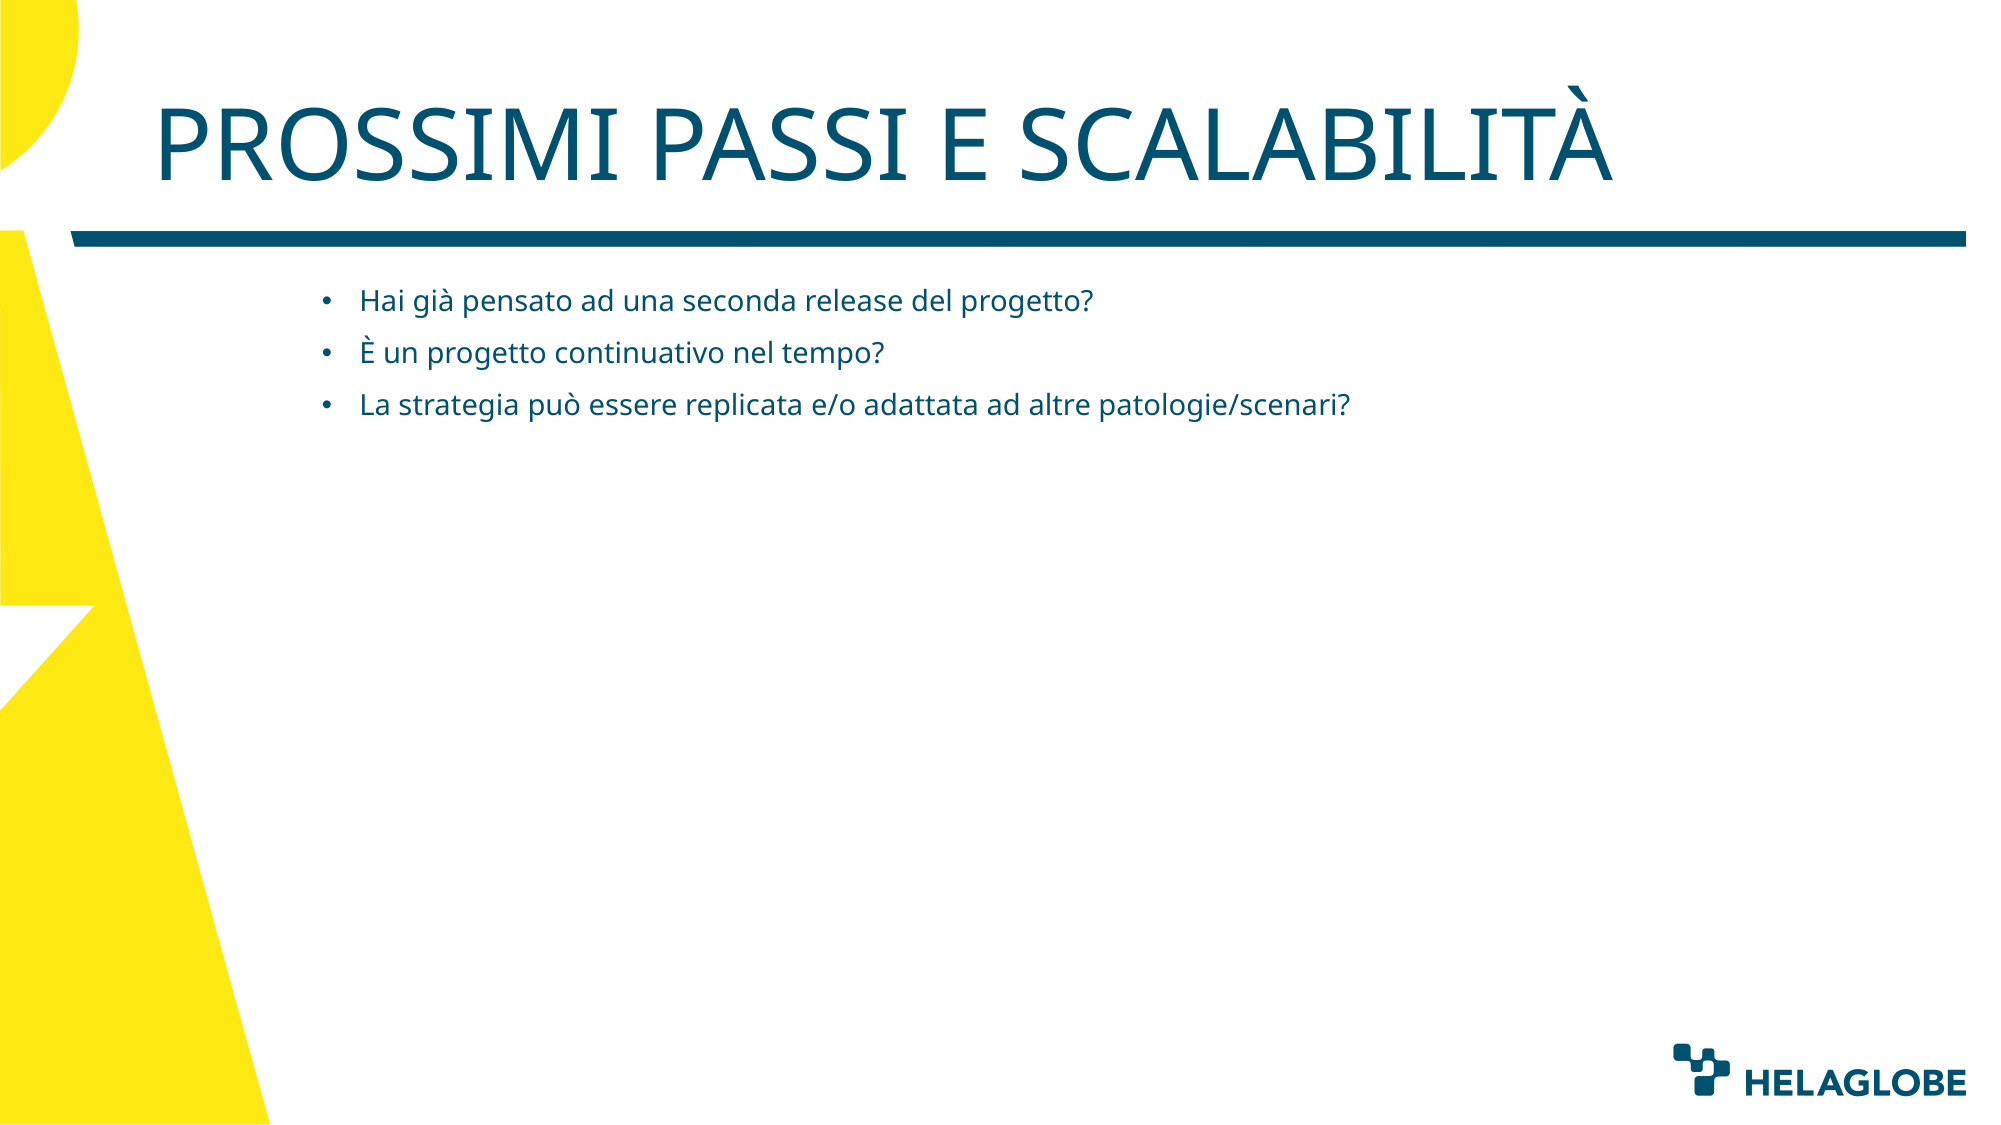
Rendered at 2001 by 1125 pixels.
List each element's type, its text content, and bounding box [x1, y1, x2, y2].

list Hai già pensato ad una seconda release del progetto? È un progetto continuativo nel tempo? La strategia può essere replicata e/o adattata ad altre patologie/scenari? [306, 278, 1838, 993]
picture [0, 0, 2001, 1125]
title PROSSIMI PASSI E SCALABILITÀ [137, 39, 1921, 257]
